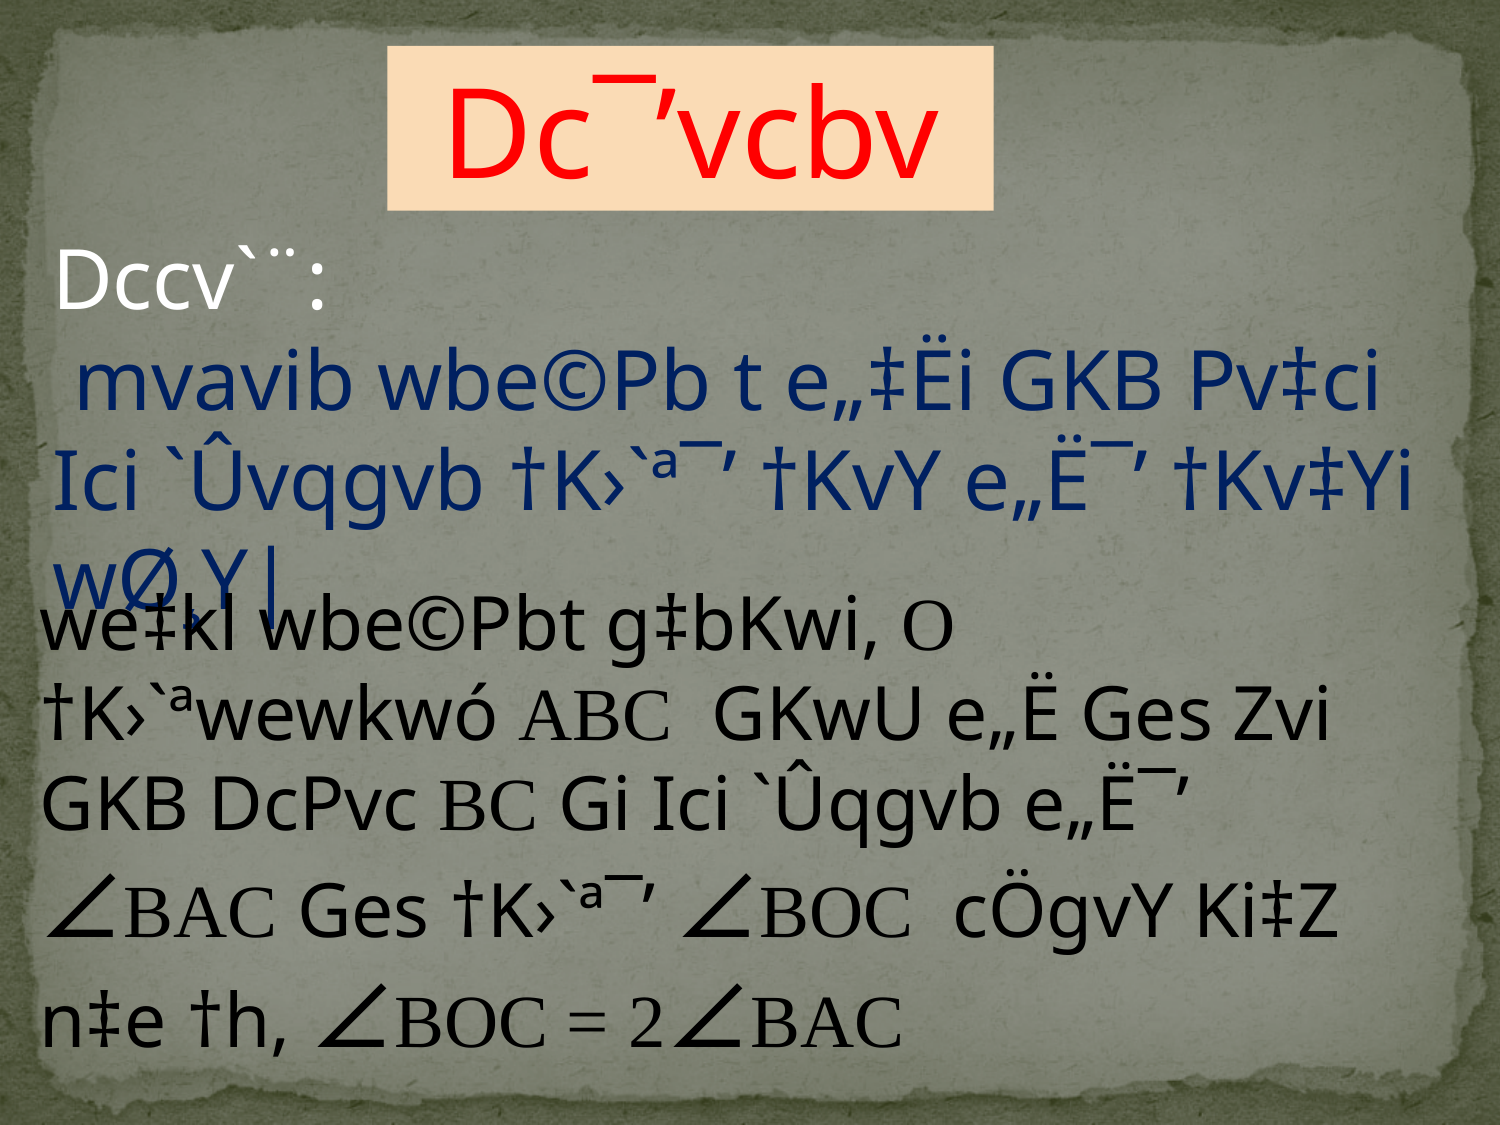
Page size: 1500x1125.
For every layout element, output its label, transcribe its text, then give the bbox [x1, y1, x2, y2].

text_box Dccv`¨: mvavib wbe©Pb t e„‡Ëi GKB Pv‡ci Ici `Ûvqgvb †K›`ª¯’ †KvY e„Ë¯’ †Kv‡Yi wØ¸Y| [37, 219, 1438, 635]
text_box Dc¯’vcbv [387, 45, 994, 211]
text_box we‡kl wbe©Pbt g‡bKwi, O †K›`ªwewkwó ABC GKwU e„Ë Ges Zvi GKB DcPvc BC Gi Ici `Ûqgvb e„Ë¯’ ∠BAC Ges †K›`ª¯’ ∠BOC cÖgvY Ki‡Z n‡e †h, ∠BOC = 2∠BAC [24, 568, 1425, 1074]
